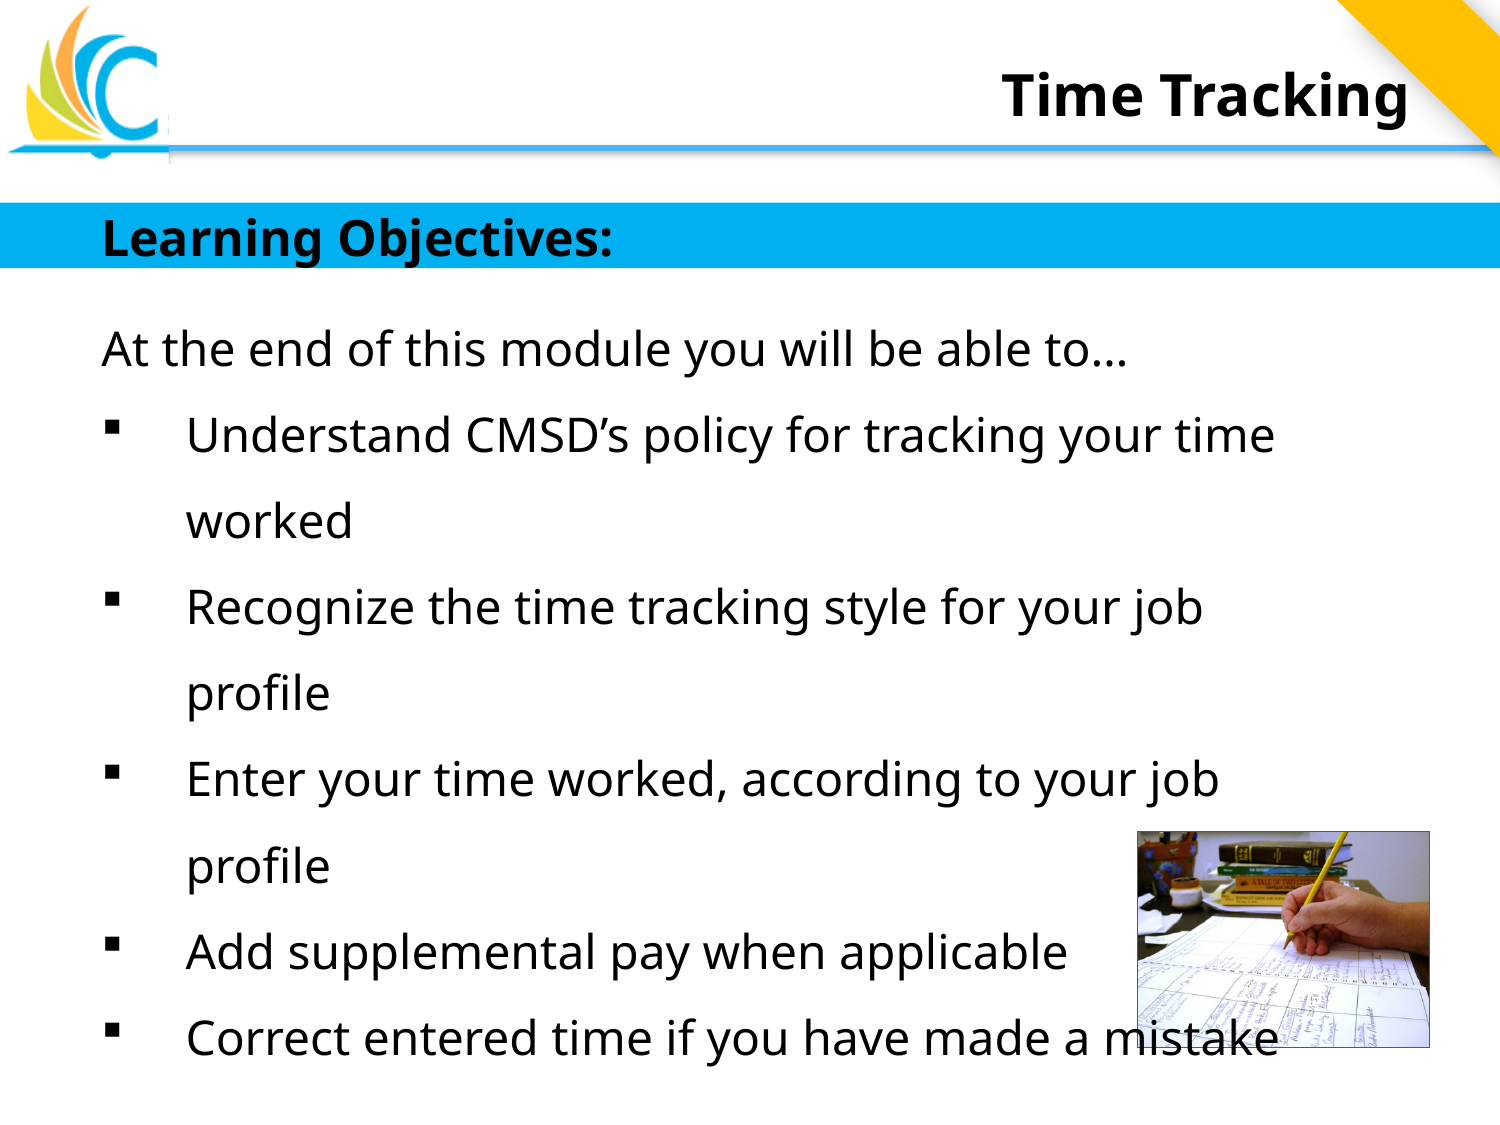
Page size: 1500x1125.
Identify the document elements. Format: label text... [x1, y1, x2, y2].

text_box [1333, 202, 1500, 269]
text_box [1336, 0, 1500, 159]
title Time Tracking [169, 21, 1425, 165]
text_box [0, 202, 86, 269]
picture [1137, 831, 1431, 1048]
list Learning Objectives: At the end of this module you will be able to… Understand CMSD’s policy for tracking your time worked Recognize the time tracking style for your job profile Enter your time worked, according to your job profile Add supplemental pay when applicable Correct entered time if you have made a mistake [86, 198, 1333, 921]
